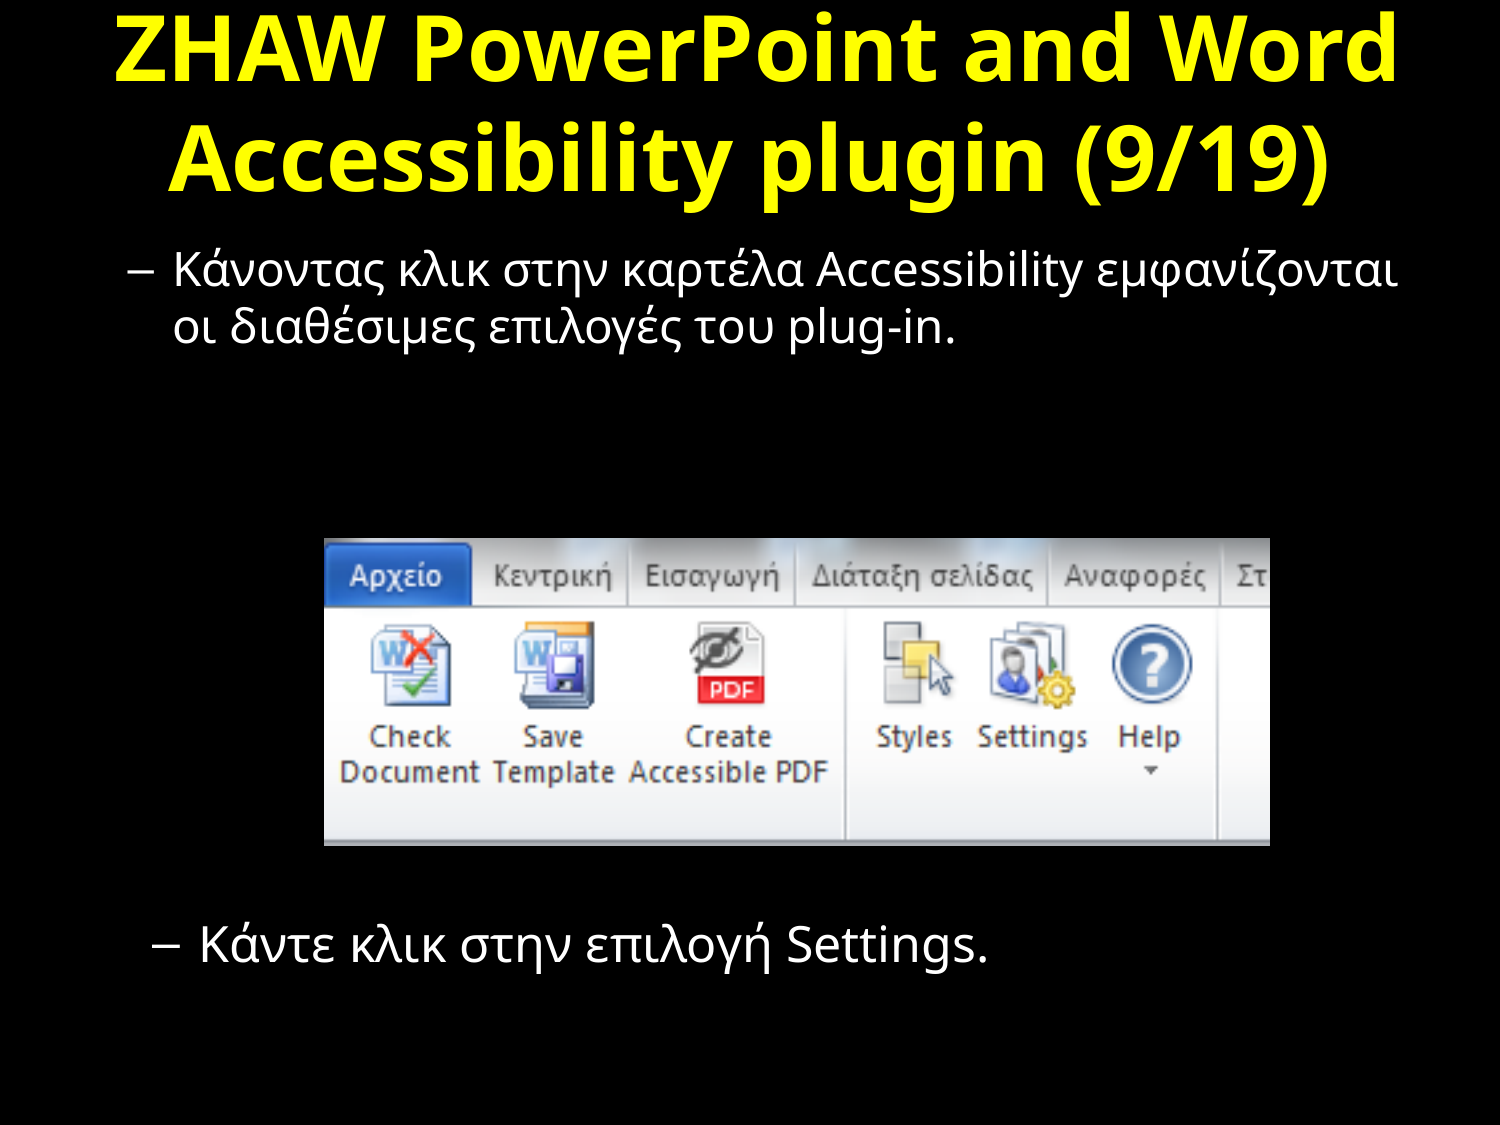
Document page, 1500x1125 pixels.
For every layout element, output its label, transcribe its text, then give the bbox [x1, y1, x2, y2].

title ZHAW PowerPoint and Word Accessibility plugin (9/19) [0, 30, 1500, 169]
picture [324, 538, 1270, 847]
list Κάνοντας κλικ στην καρτέλα Accessibility εμφανίζονται οι διαθέσιμες επιλογές του plug-in. [41, 231, 1459, 362]
text_box Κάντε κλικ στην επιλογή Settings. [62, 905, 1480, 1035]
